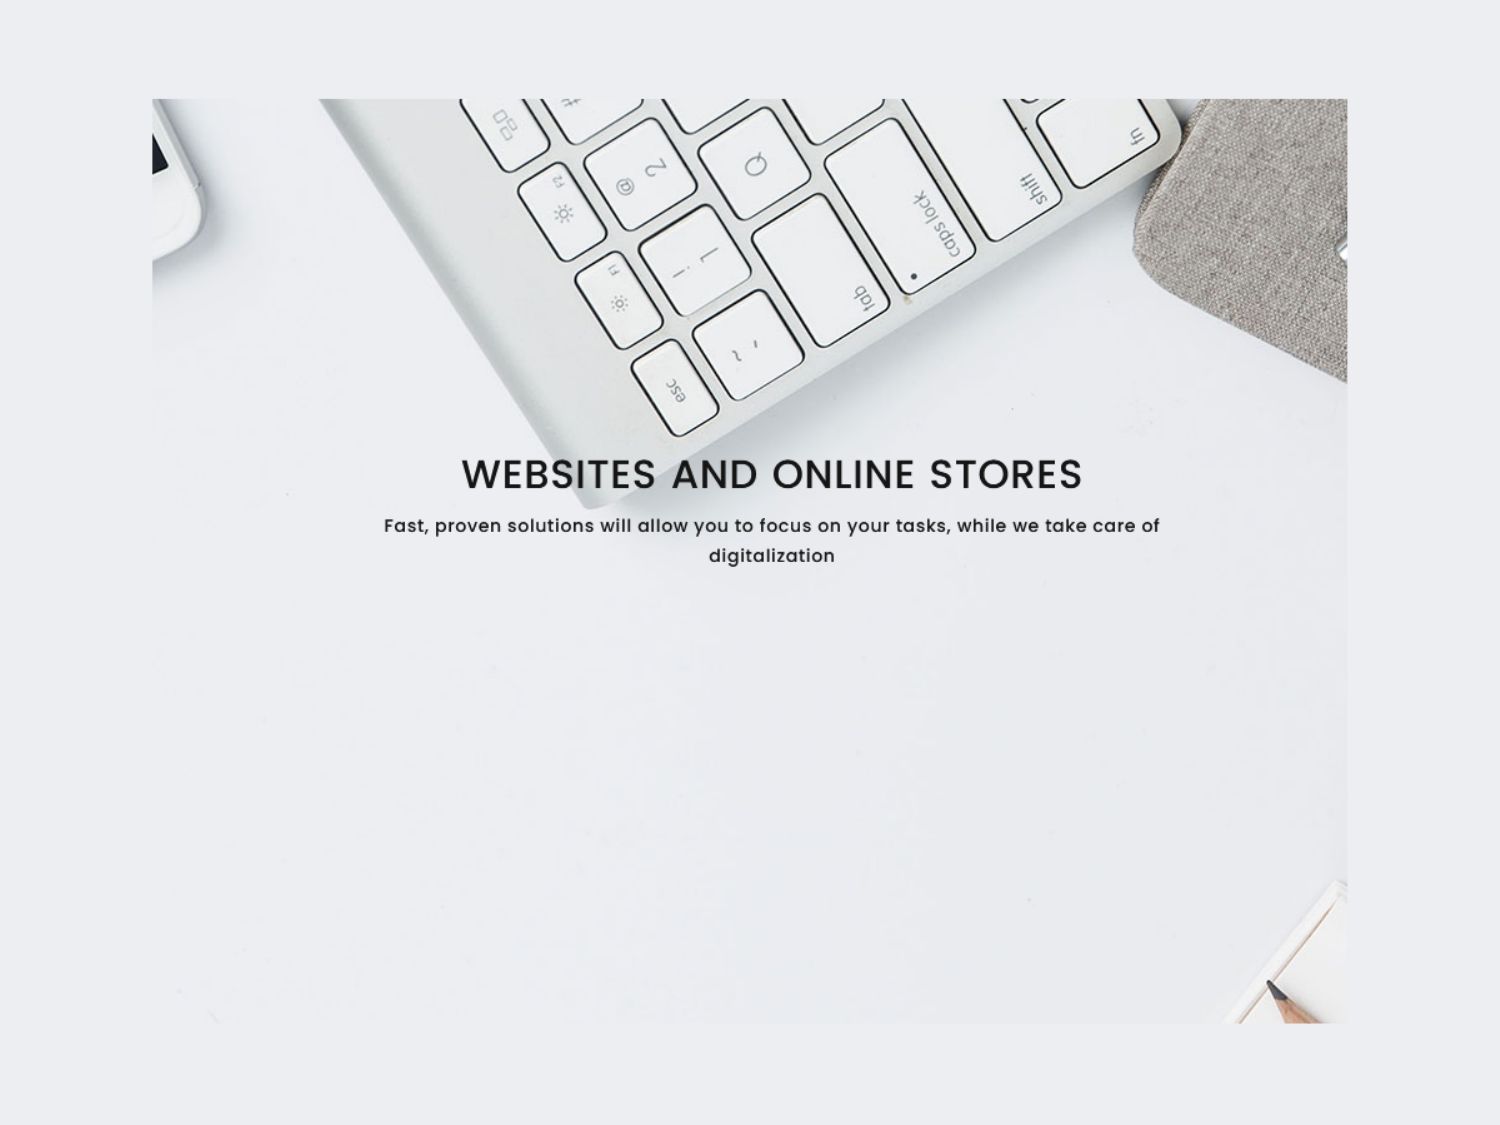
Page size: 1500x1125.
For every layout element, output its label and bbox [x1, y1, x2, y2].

text_box [0, 0, 1500, 1125]
